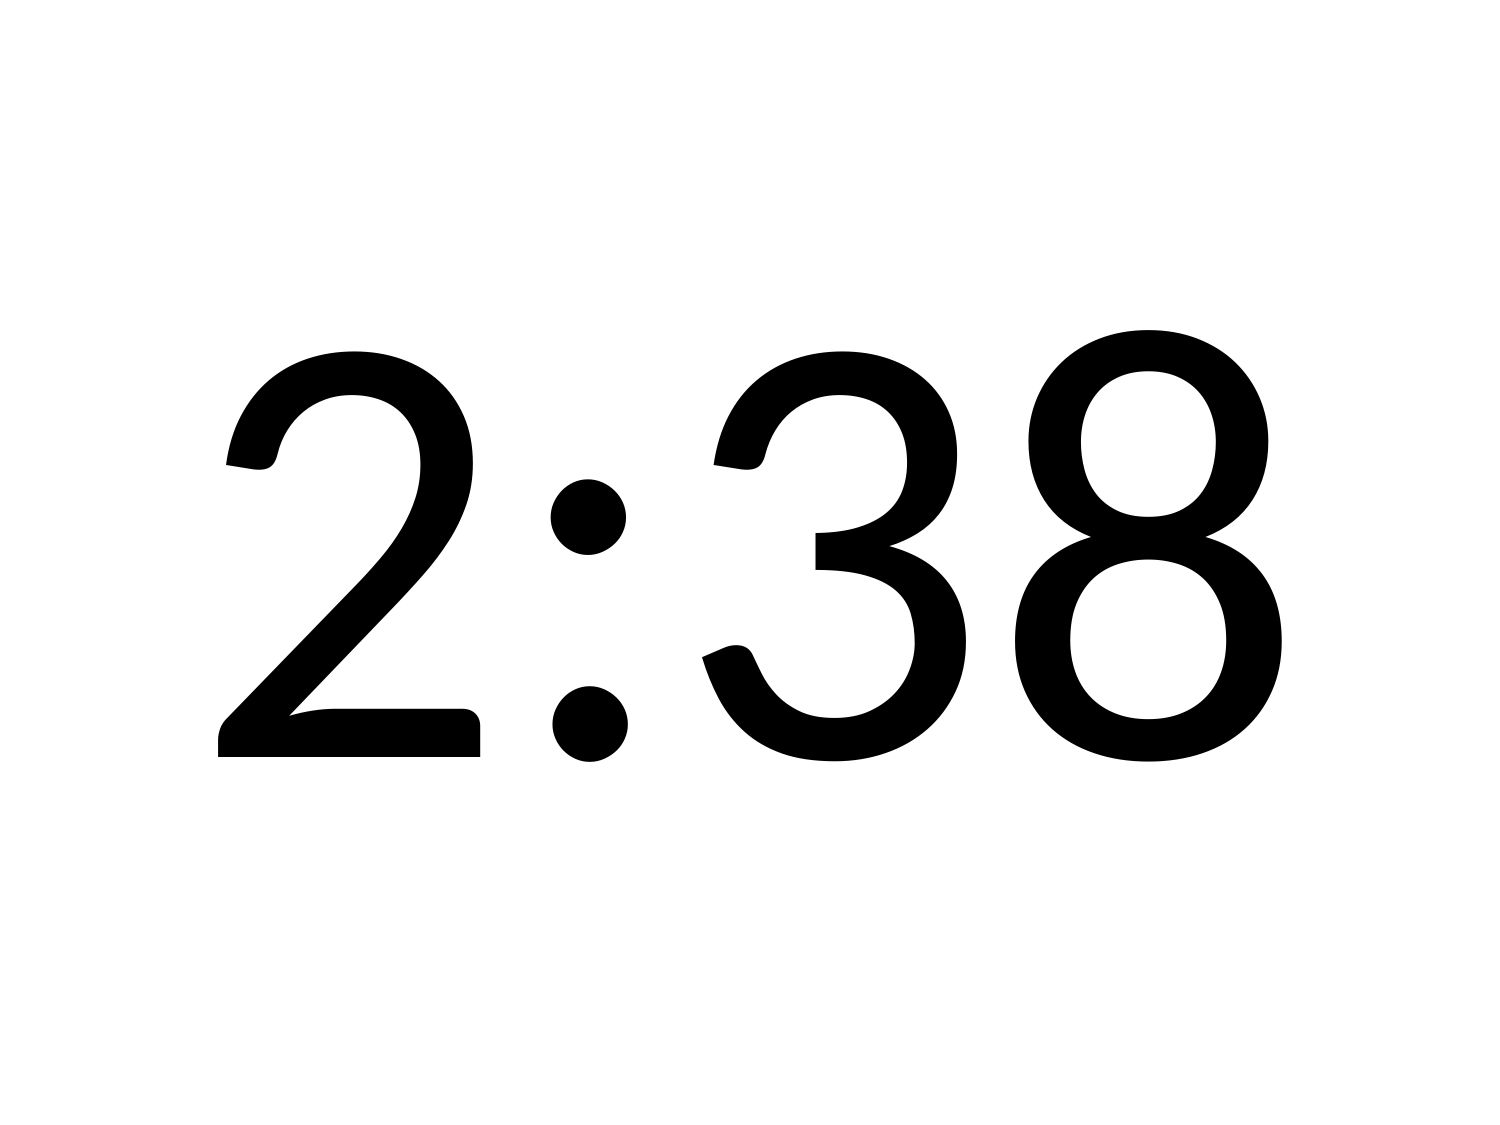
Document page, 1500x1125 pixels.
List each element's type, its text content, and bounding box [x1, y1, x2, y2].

text_box 2:38 [112, 125, 1388, 941]
